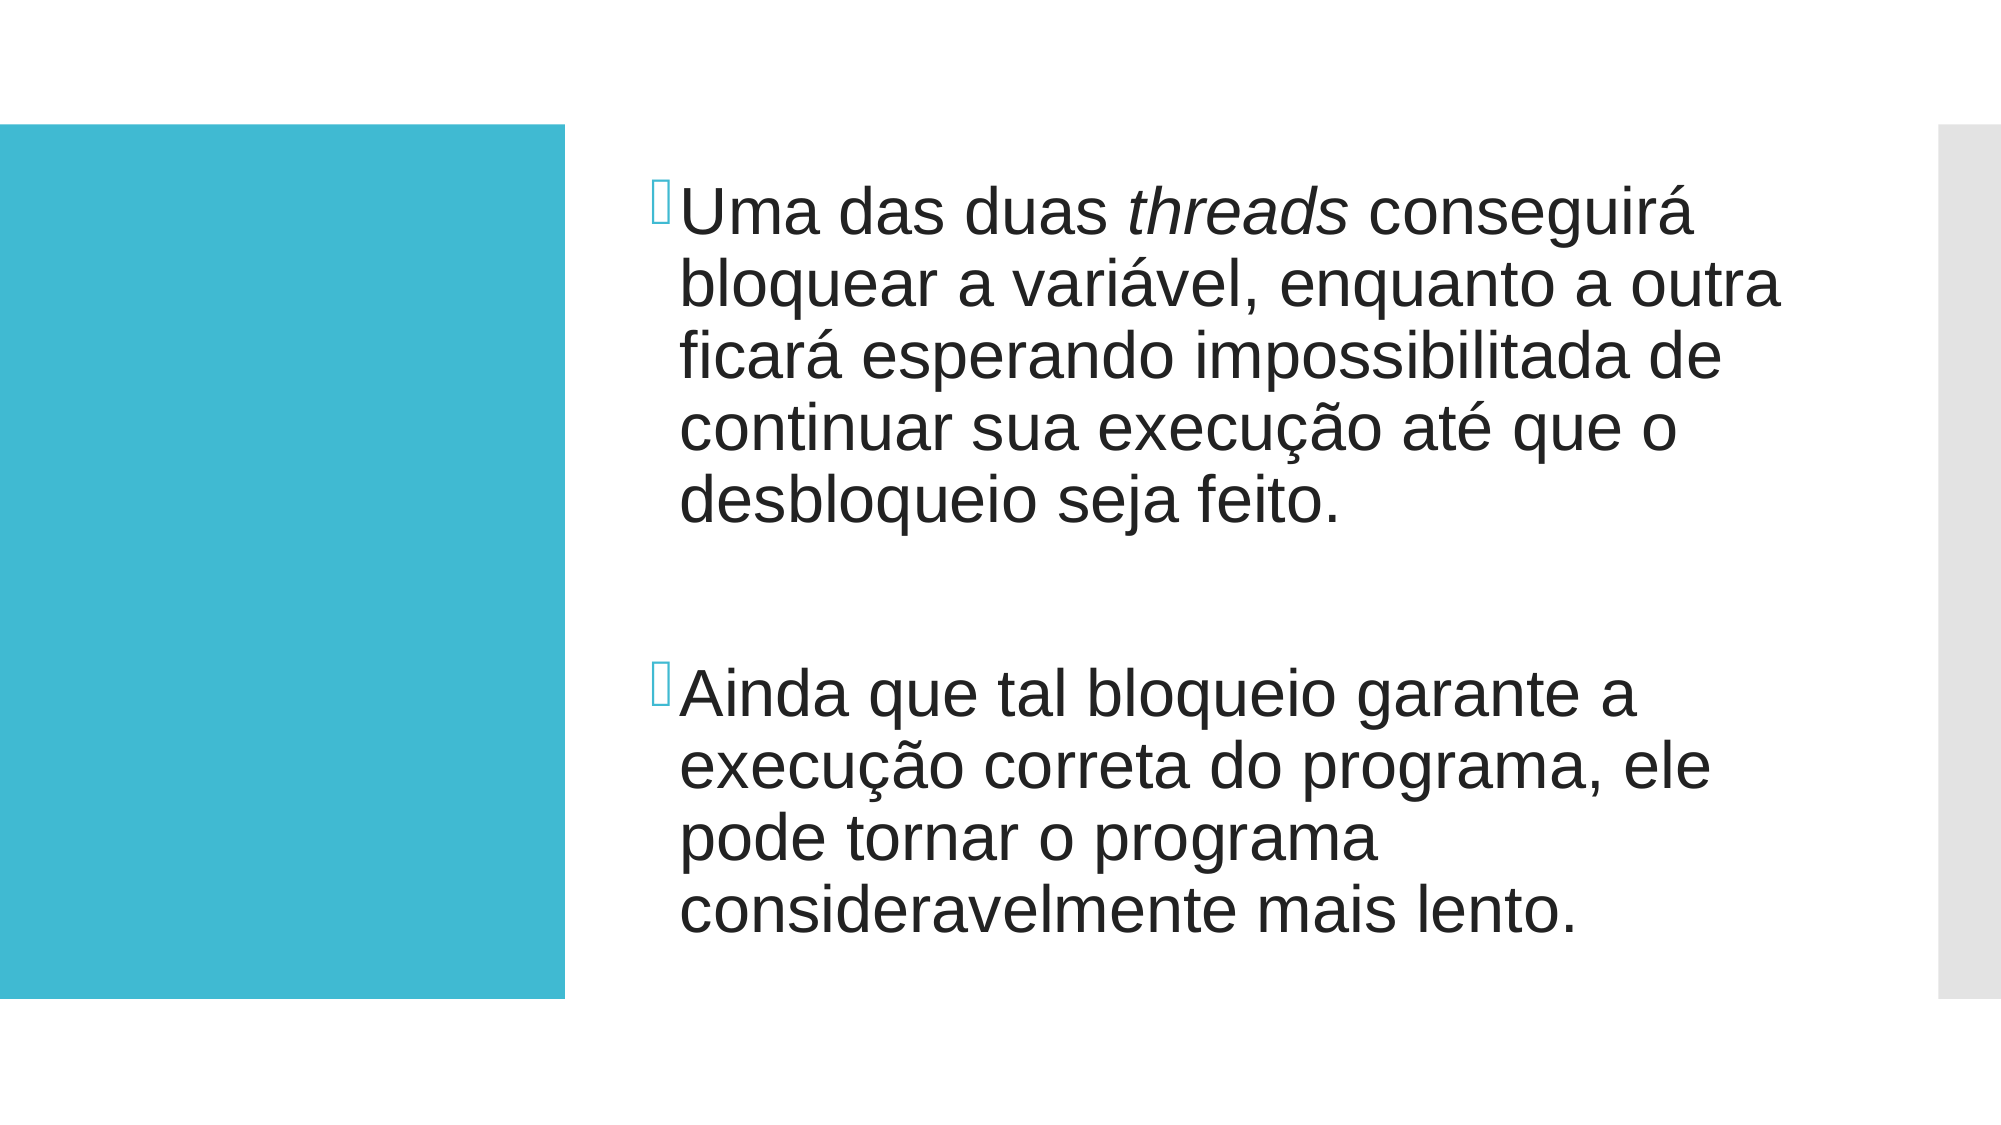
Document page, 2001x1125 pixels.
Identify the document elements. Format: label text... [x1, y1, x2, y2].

list Uma das duas threads conseguirá bloquear a variável, enquanto a outra ficará esperando impossibilitada de continuar sua execução até que o desbloqueio seja feito. Ainda que tal bloqueio garante a execução correta do programa, ele pode tornar o programa consideravelmente mais lento. [634, 141, 1835, 982]
